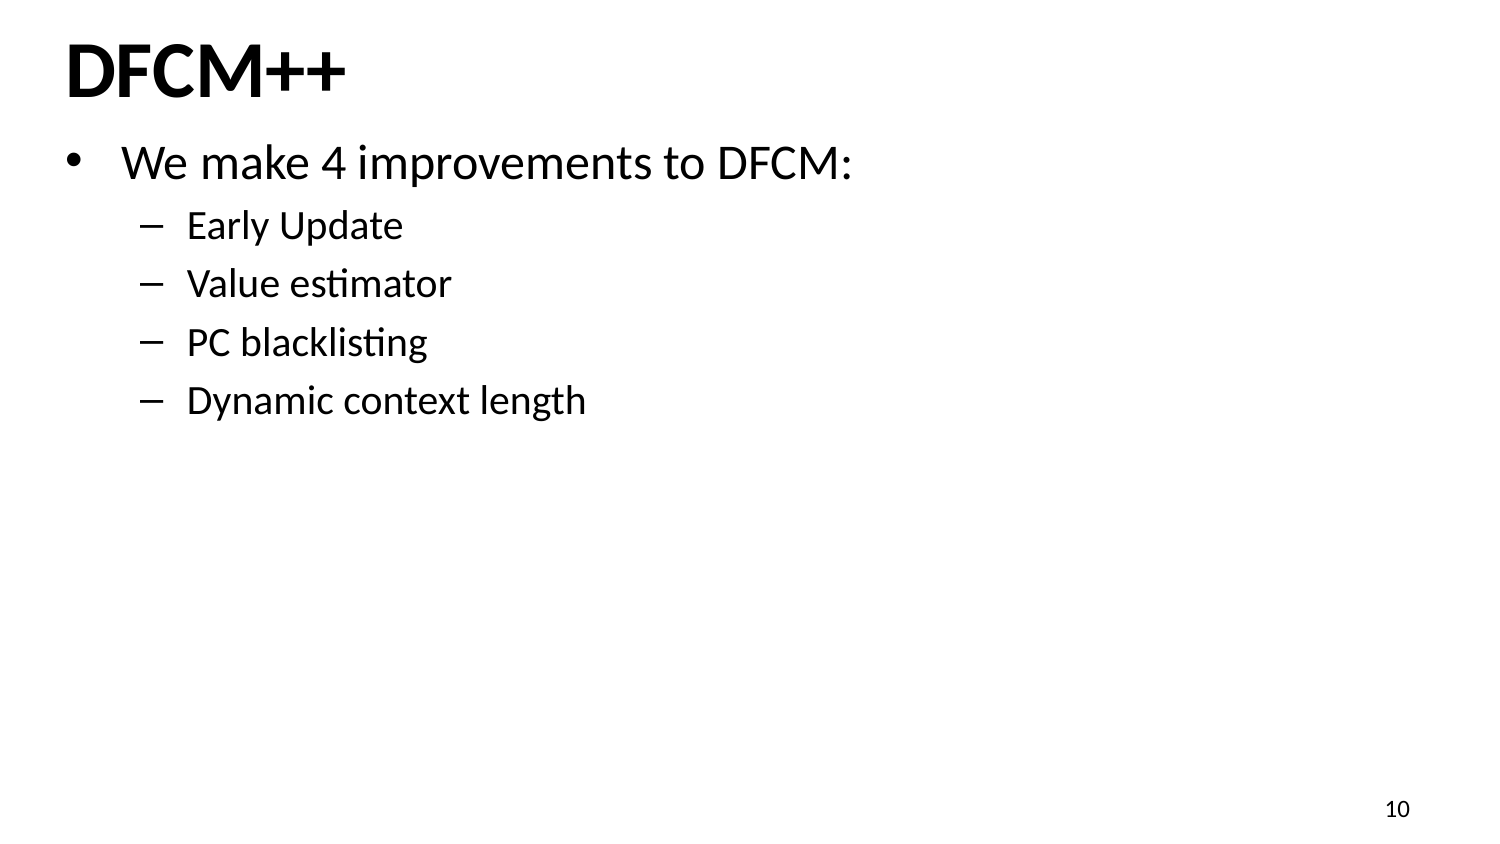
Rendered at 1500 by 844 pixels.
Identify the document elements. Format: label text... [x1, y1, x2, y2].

slide_number 10 [1074, 787, 1425, 827]
title DFCM++ [50, 9, 1450, 121]
list We make 4 improvements to DFCM: Early Update Value estimator PC blacklisting Dynamic context length [50, 121, 1450, 783]
